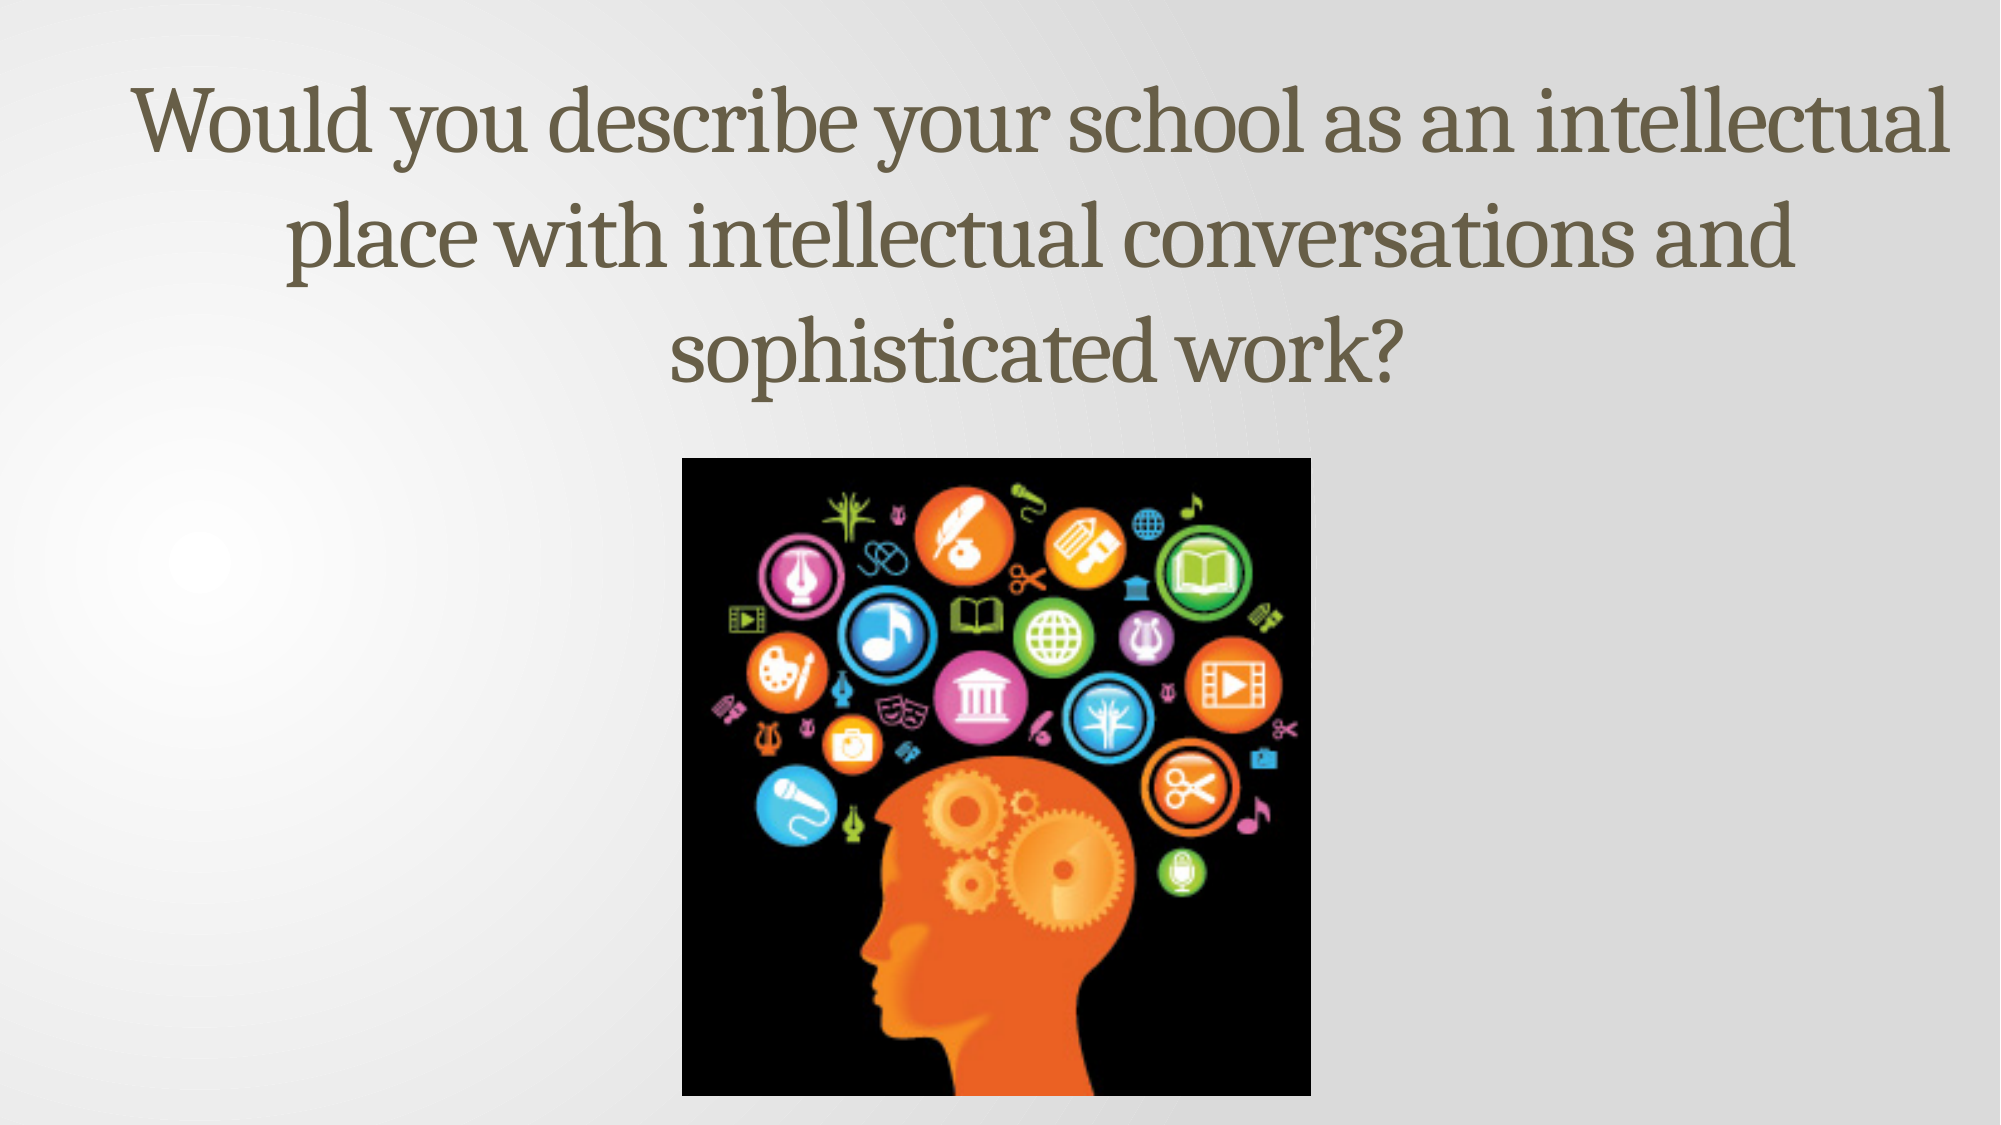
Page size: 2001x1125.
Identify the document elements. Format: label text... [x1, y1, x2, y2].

title Would you describe your school as an intellectual place with intellectual conversations and sophisticated work? [103, 135, 1977, 323]
picture [682, 457, 1311, 1097]
